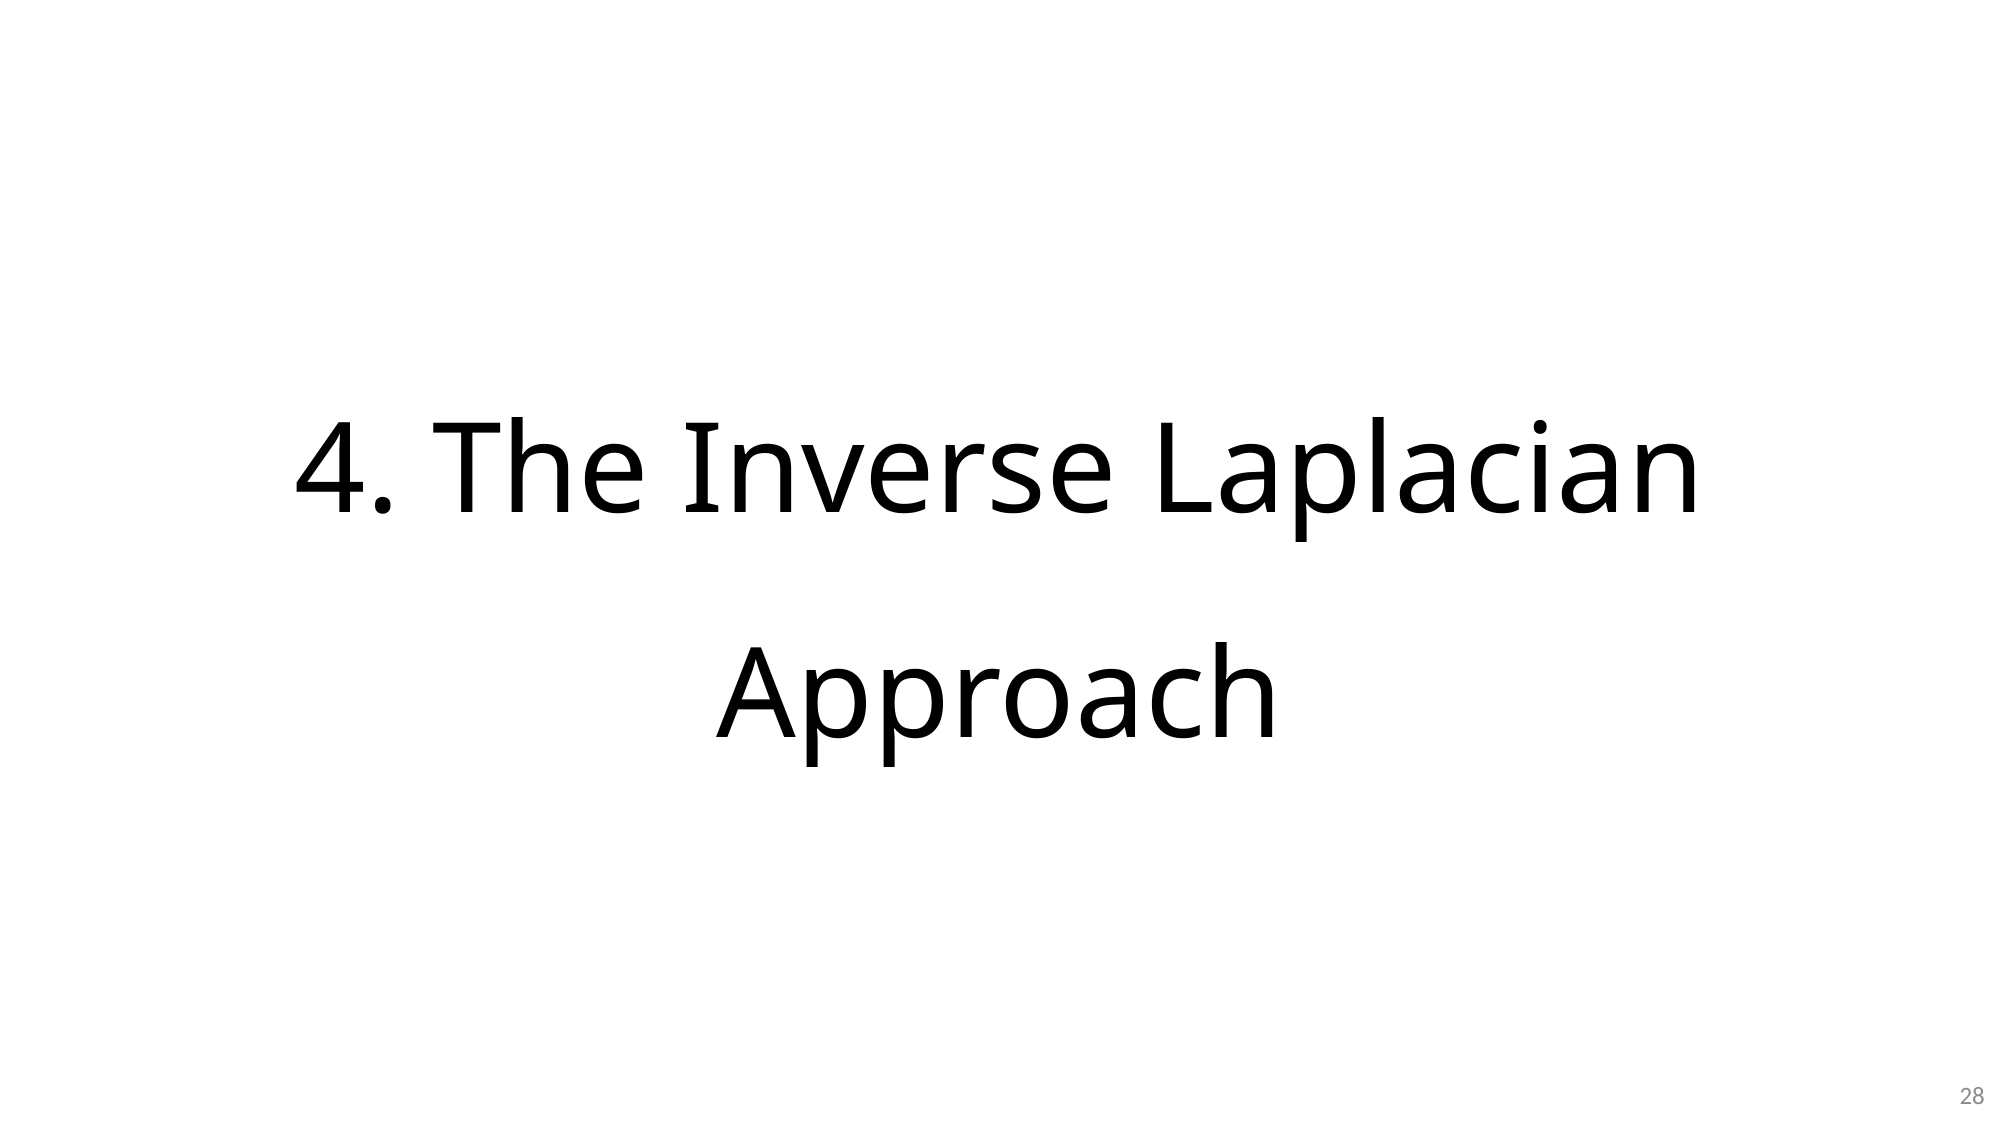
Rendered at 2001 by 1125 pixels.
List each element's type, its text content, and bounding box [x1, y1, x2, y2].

slide_number 28 [1550, 1064, 2000, 1125]
title 4. The Inverse Laplacian Approach [249, 278, 1750, 771]
